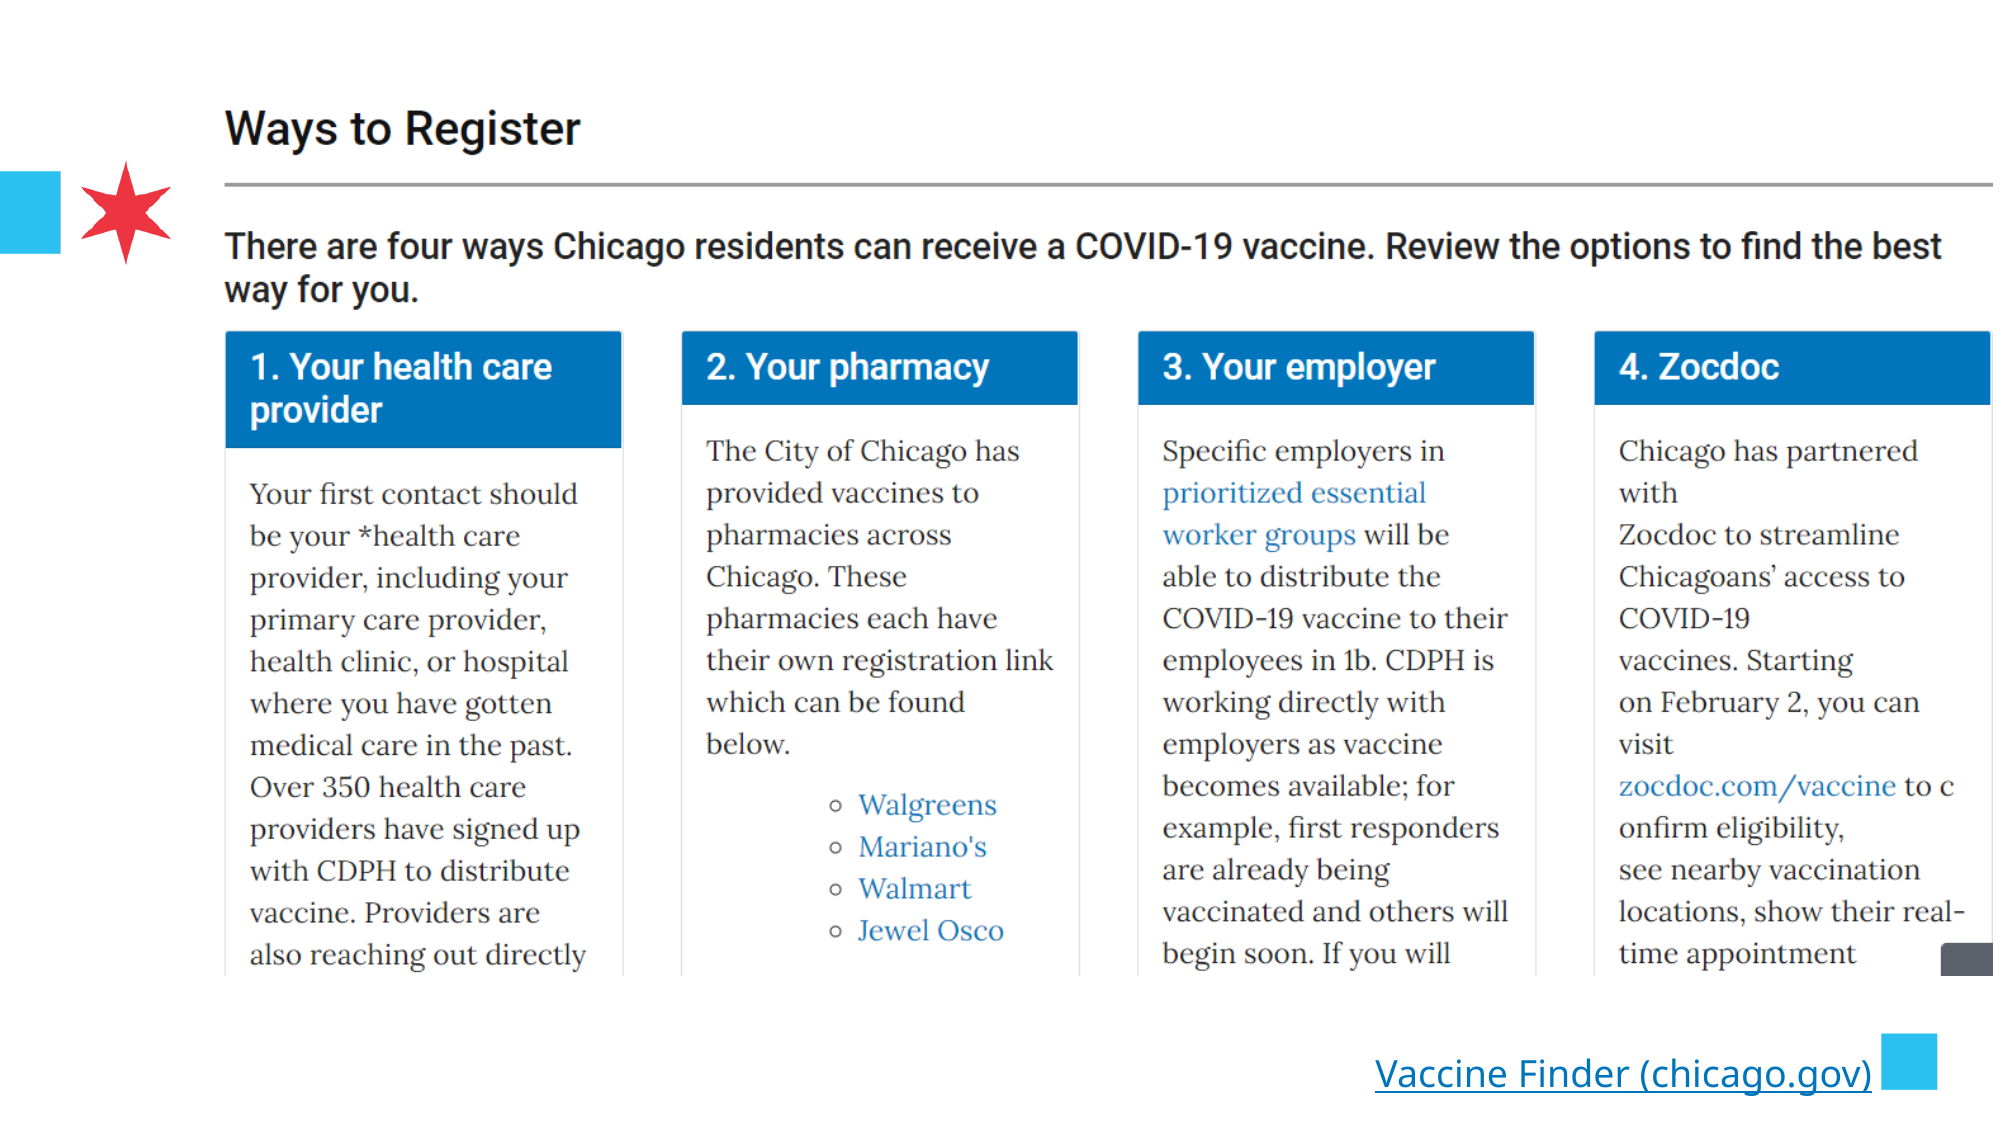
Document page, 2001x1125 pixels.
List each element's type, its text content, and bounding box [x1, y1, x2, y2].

picture [0, 160, 171, 265]
text_box Vaccine Finder (chicago.gov) [1360, 1042, 1888, 1109]
picture [1881, 1033, 1938, 1090]
picture [174, 79, 1992, 976]
